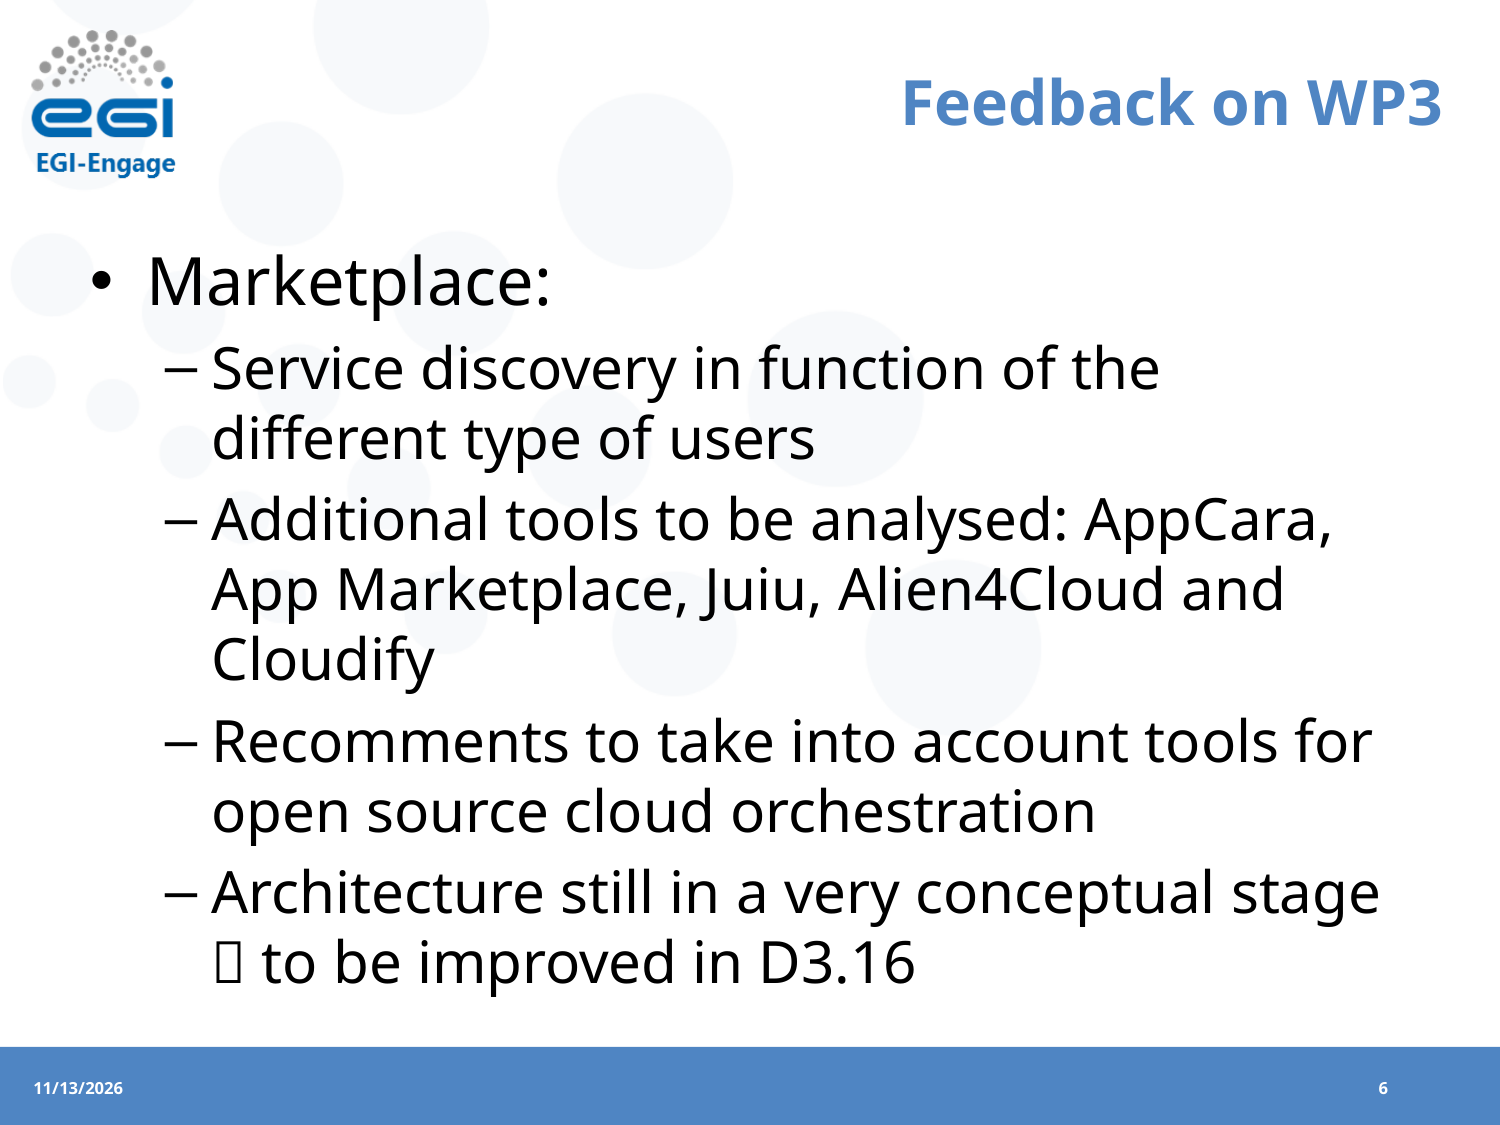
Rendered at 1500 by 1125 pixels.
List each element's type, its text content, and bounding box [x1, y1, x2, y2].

title Feedback on WP3 [253, 30, 1459, 171]
picture [3, 0, 1076, 772]
list Marketplace: Service discovery in function of the different type of users Additional tools to be analysed: AppCara, App Marketplace, Juiu, Alien4Cloud and Cloudify Recomments to take into account tools for open source cloud orchestration Architecture still in a very conceptual stage  to be improved in D3.16 [75, 231, 1425, 975]
